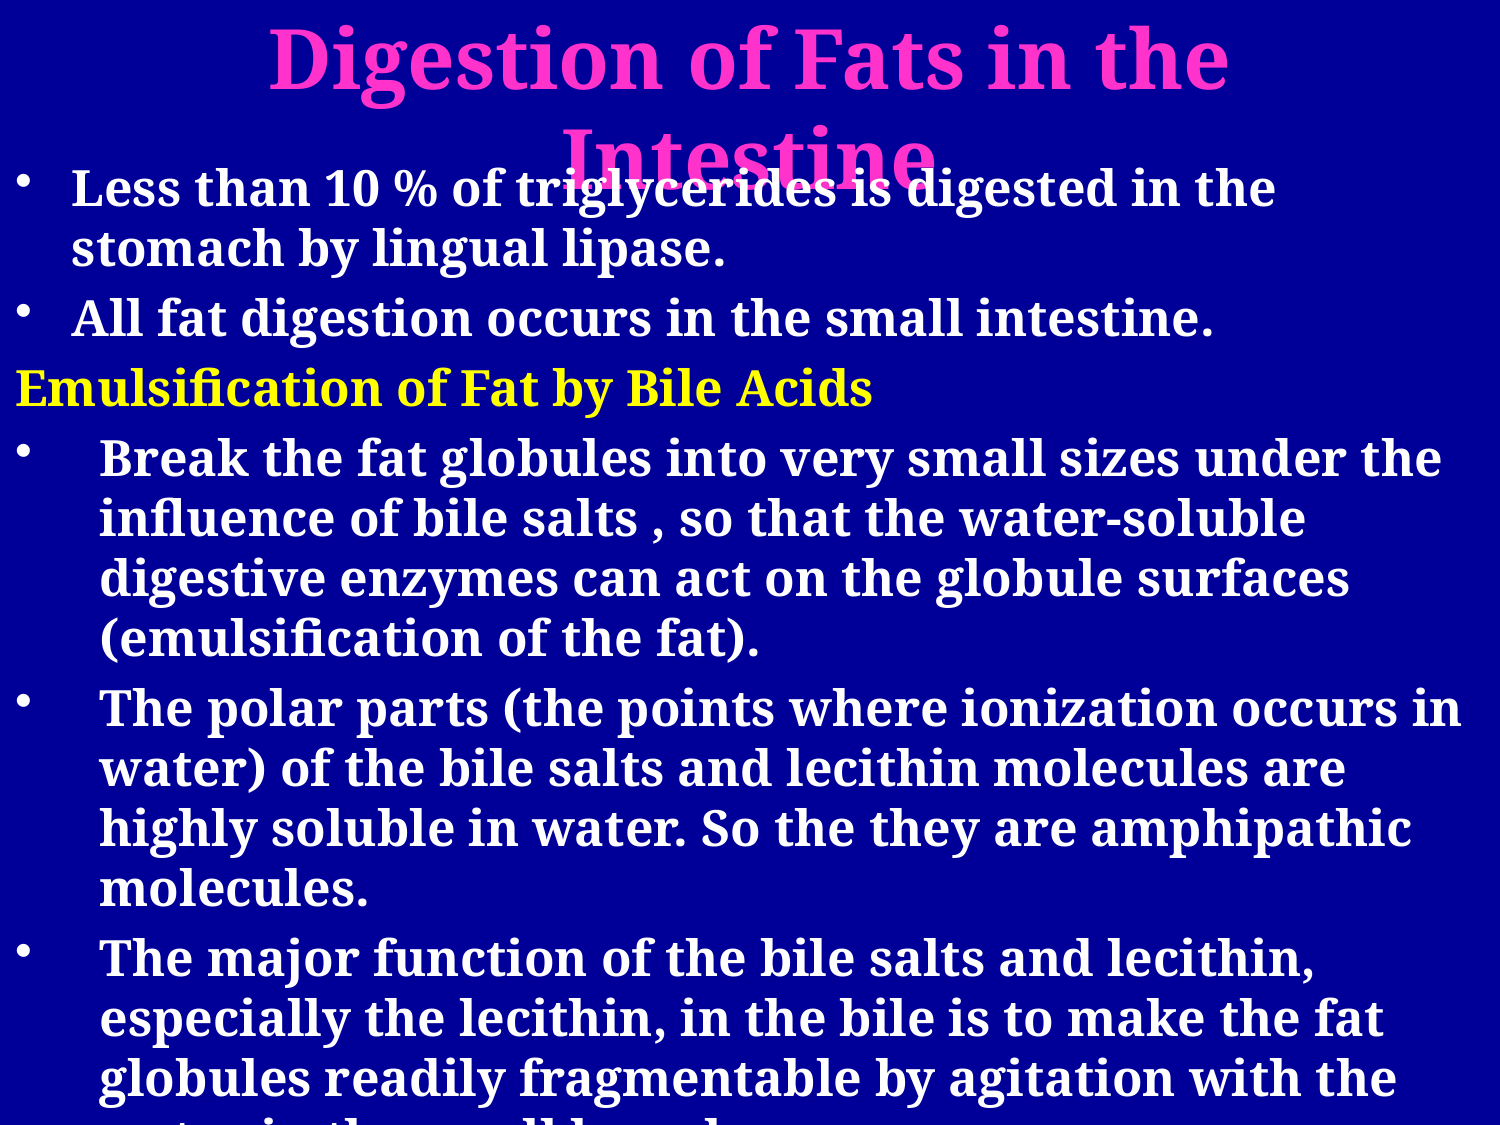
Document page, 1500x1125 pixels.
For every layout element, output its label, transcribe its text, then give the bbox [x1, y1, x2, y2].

list Less than 10 % of triglycerides is digested in the stomach by lingual lipase. All fat digestion occurs in the small intestine. Emulsification of Fat by Bile Acids Break the fat globules into very small sizes under the influence of bile salts , so that the water-soluble digestive enzymes can act on the globule surfaces (emulsification of the fat). The polar parts (the points where ionization occurs in water) of the bile salts and lecithin molecules are highly soluble in water. So the they are amphipathic molecules. The major function of the bile salts and lecithin, especially the lecithin, in the bile is to make the fat globules readily fragmentable by agitation with the water in the small bowel. [0, 149, 1483, 824]
title Digestion of Fats in the Intestine [112, 12, 1388, 149]
